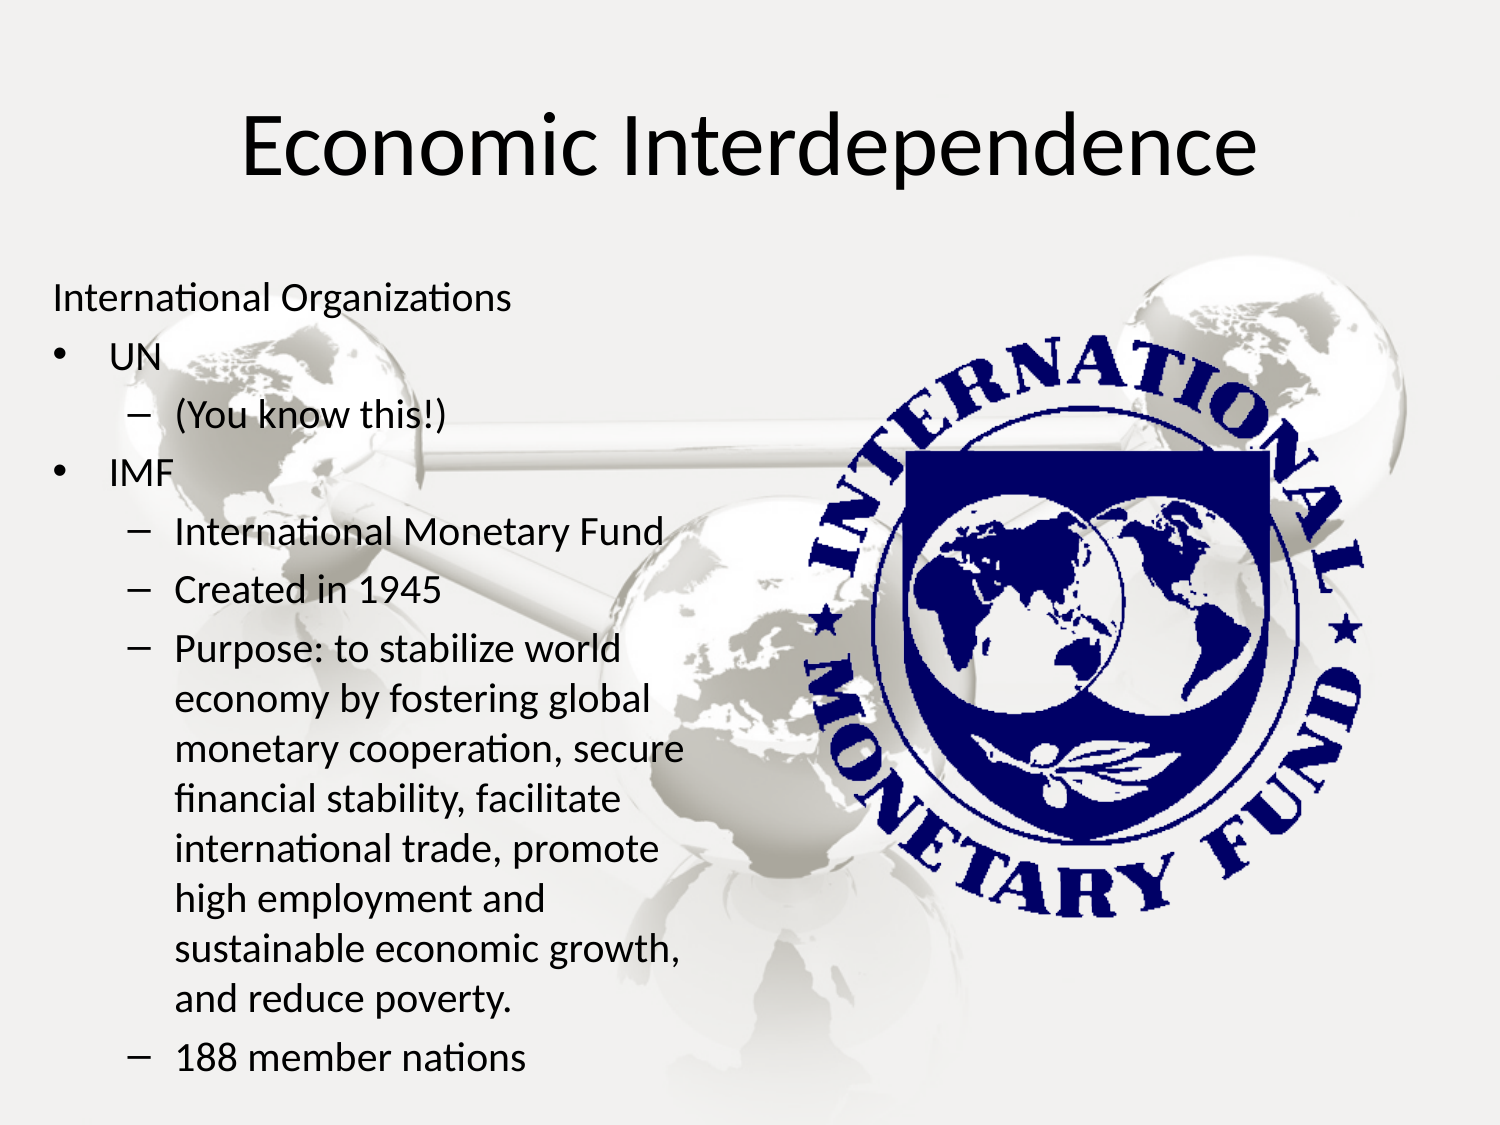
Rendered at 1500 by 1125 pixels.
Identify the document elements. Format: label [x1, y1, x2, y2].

picture [0, 0, 1500, 1125]
list [774, 318, 1413, 949]
